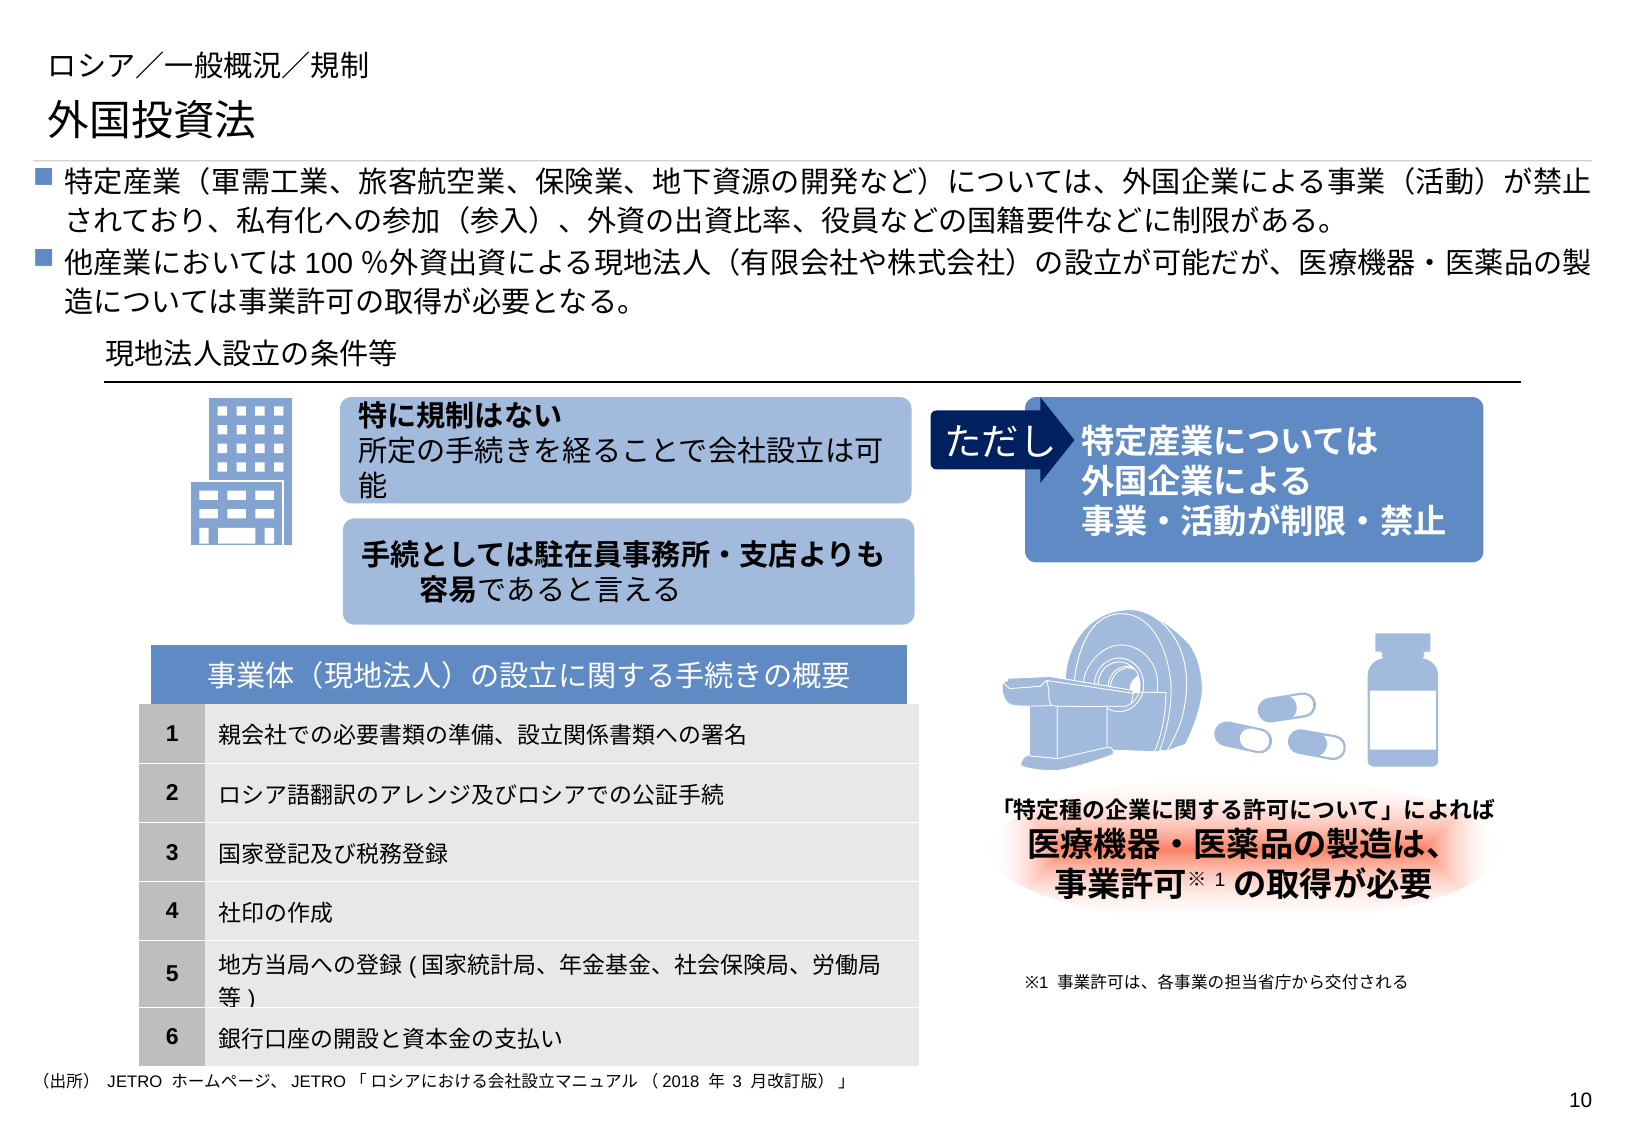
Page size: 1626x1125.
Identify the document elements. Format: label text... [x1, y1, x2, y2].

table_cell 地方当局への登録(国家統計局、年金基金、社会保険局、労働局等) [205, 941, 919, 1007]
table_cell 2 [139, 764, 205, 822]
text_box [1001, 609, 1203, 771]
text_box 手続としては駐在員事務所・支店よりも 容易であると言える [342, 518, 915, 625]
text_box 特定産業（軍需工業、旅客航空業、保険業、地下資源の開発など）については、外国企業による事業（活動）が禁止されており、私有化への参加（参入）、外資の出資比率、役員などの国籍要件などに制限がある。 他産業においては100％外資出資による現地法人（有限会社や株式会社）の設立が可能だが、医療機器・医薬品の製造については事業許可の取得が必要となる。 [32, 159, 1593, 318]
title ロシア／一般概況／規制 [32, 30, 1593, 90]
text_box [930, 396, 1075, 484]
table_cell 6 [139, 1008, 205, 1066]
table_cell 銀行口座の開設と資本金の支払い [205, 1008, 919, 1066]
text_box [103, 334, 1522, 383]
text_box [1367, 633, 1439, 767]
table_cell 3 [139, 823, 205, 881]
table_cell 国家登記及び税務登録 [205, 823, 919, 881]
list 外国投資法 [32, 92, 1593, 152]
table_header 親会社での必要書類の準備、設立関係書類への署名 [205, 704, 919, 763]
table_cell 社印の作成 [205, 882, 919, 940]
table_cell 5 [139, 941, 205, 1007]
text_box 事業体（現地法人）の設立に関する手続きの概要 [151, 645, 907, 704]
table_cell ロシア語翻訳のアレンジ及びロシアでの公証手続 [205, 764, 919, 822]
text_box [1213, 692, 1347, 761]
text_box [189, 396, 294, 547]
text_box 特に規制はない 所定の手続きを経ることで会社設立は可能 [339, 397, 912, 504]
table_header 1 [139, 704, 205, 763]
text_box 「特定種の企業に関する許可について」によれば 医療機器・医薬品の製造は、 事業許可※1の取得が必要 [989, 775, 1498, 924]
text_box ※1 事業許可は、各事業の担当省庁から交付される [1025, 964, 1553, 1000]
text_box （出所） JETRO ホームページ、JETRO「 ロシアにおける会社設立マニュアル （2018 年 3 月改訂版） 」 [32, 1070, 955, 1094]
text_box 特定産業については 外国企業による 事業・活動が制限・禁止 [1025, 397, 1484, 563]
table_cell 4 [139, 882, 205, 940]
